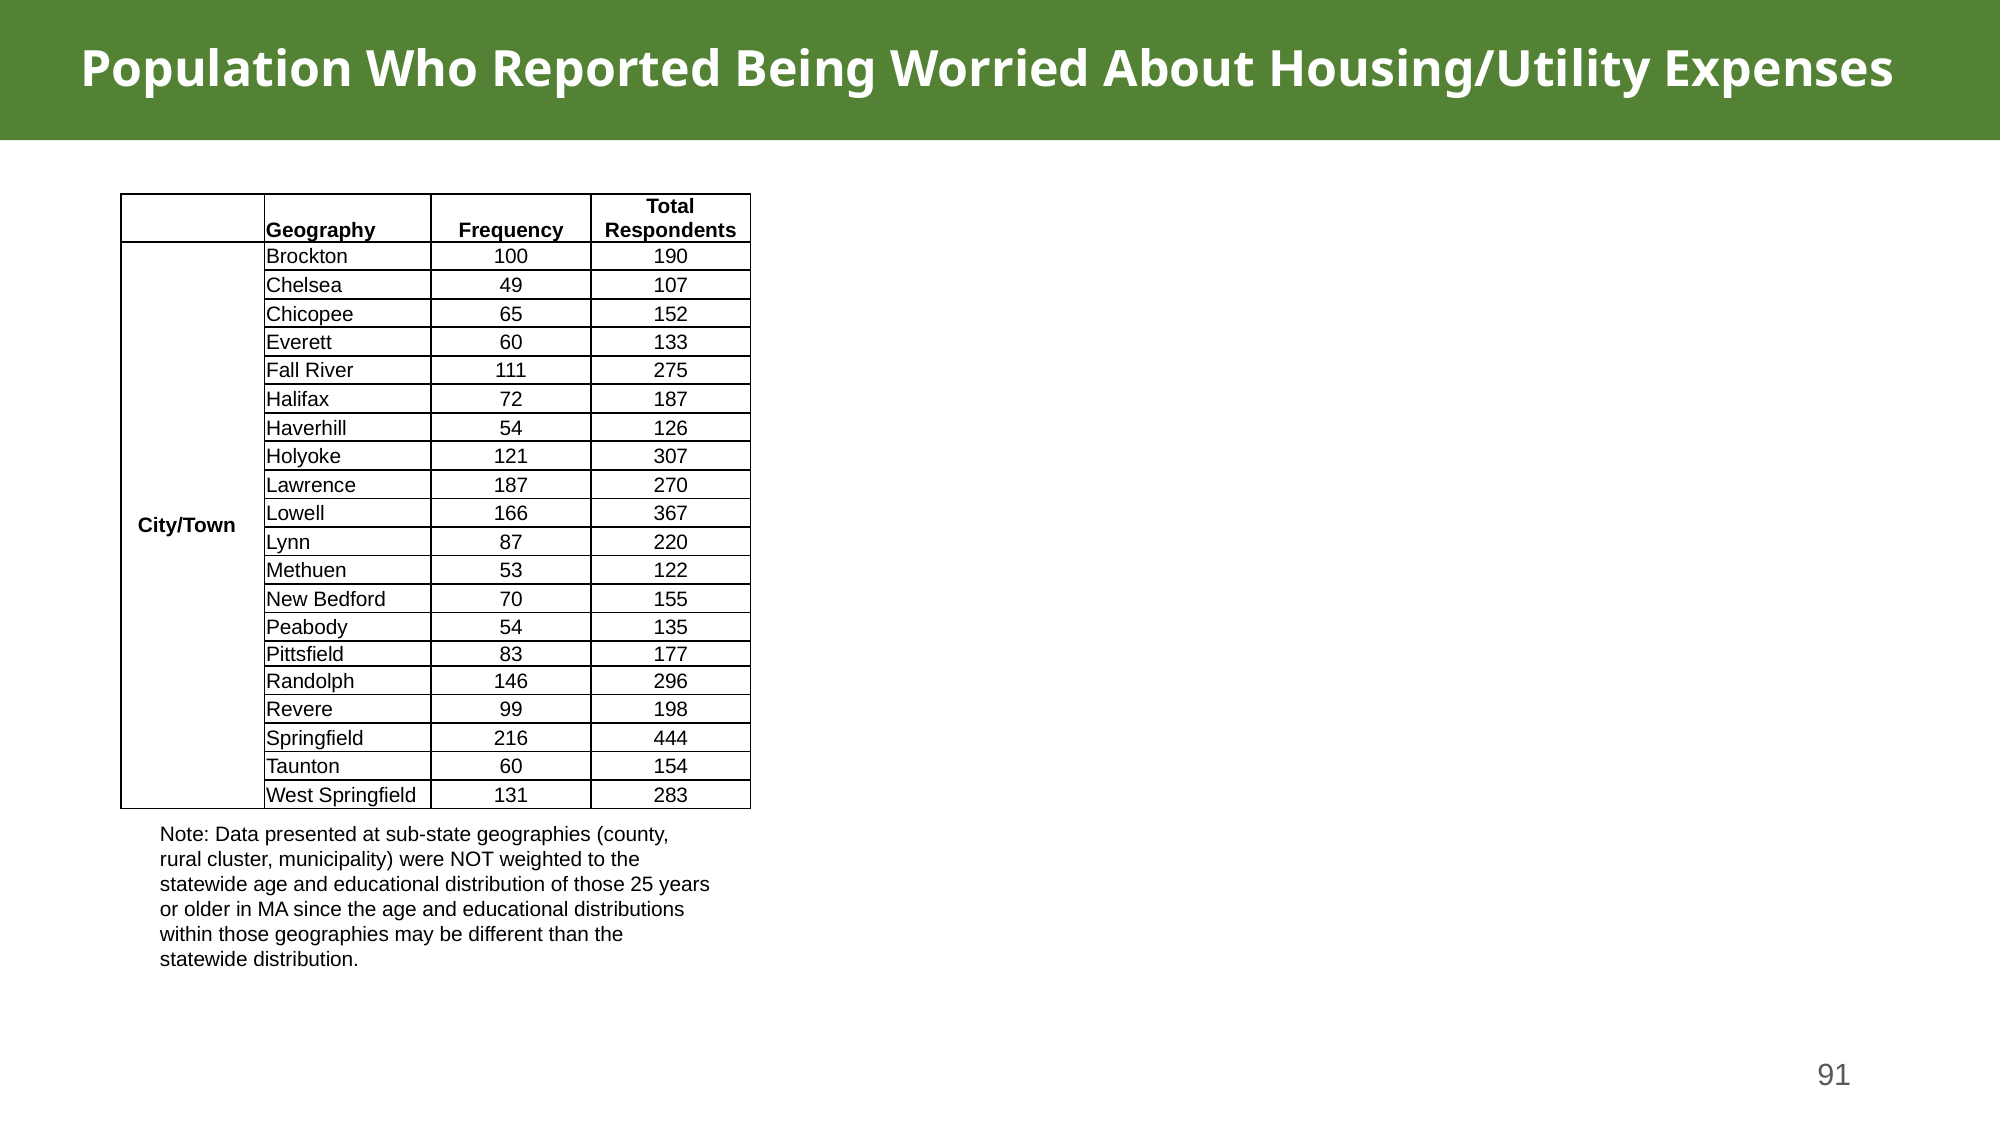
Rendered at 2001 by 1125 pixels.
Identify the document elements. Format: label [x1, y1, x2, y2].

table_cell [265, 414, 430, 440]
table_cell [432, 667, 590, 694]
table_header [265, 195, 430, 241]
table_cell [592, 499, 750, 526]
table_cell [432, 752, 590, 779]
table_cell [265, 613, 430, 640]
table_cell [592, 385, 750, 412]
table_cell [265, 585, 430, 612]
table_cell [432, 271, 590, 298]
table_header [432, 195, 590, 241]
table_cell [265, 328, 430, 355]
table_cell [265, 556, 430, 583]
table_cell [432, 442, 590, 469]
table_cell [265, 243, 430, 269]
table_cell [592, 300, 750, 326]
table_cell [432, 724, 590, 751]
table_cell [592, 357, 750, 383]
table_cell [432, 556, 590, 583]
table_cell [265, 300, 430, 326]
table_cell [592, 642, 750, 665]
table_cell [432, 528, 590, 555]
table_cell [265, 385, 430, 412]
table_cell [265, 357, 430, 383]
table_header [122, 195, 264, 241]
table_cell [265, 271, 430, 298]
table_cell [432, 385, 590, 412]
table_cell [432, 243, 590, 269]
table_cell [265, 752, 430, 779]
table_cell [122, 243, 264, 808]
table_cell [265, 442, 430, 469]
text_box [145, 813, 727, 972]
table_cell [592, 585, 750, 612]
table_cell [265, 471, 430, 498]
table_cell [592, 243, 750, 269]
table_cell [592, 328, 750, 355]
table_cell [265, 724, 430, 751]
table_cell [592, 271, 750, 298]
table_cell [592, 471, 750, 498]
table_cell [432, 328, 590, 355]
table_cell [265, 695, 430, 722]
table_cell [265, 781, 430, 808]
table_cell [432, 499, 590, 526]
table_cell [592, 781, 750, 808]
table_cell [592, 695, 750, 722]
table_cell [592, 613, 750, 640]
table_cell [265, 642, 430, 665]
table_cell [592, 752, 750, 779]
table_cell [592, 442, 750, 469]
table_cell [265, 528, 430, 555]
table_cell [432, 642, 590, 665]
table_cell [432, 585, 590, 612]
table_cell [592, 724, 750, 751]
table_cell [432, 300, 590, 326]
table_cell [432, 414, 590, 440]
slide_number [1412, 1042, 1863, 1103]
table_cell [592, 528, 750, 555]
table_cell [432, 357, 590, 383]
table_cell [432, 471, 590, 498]
table_cell [265, 499, 430, 526]
table_header [592, 195, 750, 241]
table_cell [432, 695, 590, 722]
table_cell [592, 414, 750, 440]
table_cell [592, 556, 750, 583]
text_box [0, 0, 2000, 142]
table_cell [265, 667, 430, 694]
table_cell [432, 613, 590, 640]
table_cell [432, 781, 590, 808]
table_cell [592, 667, 750, 694]
